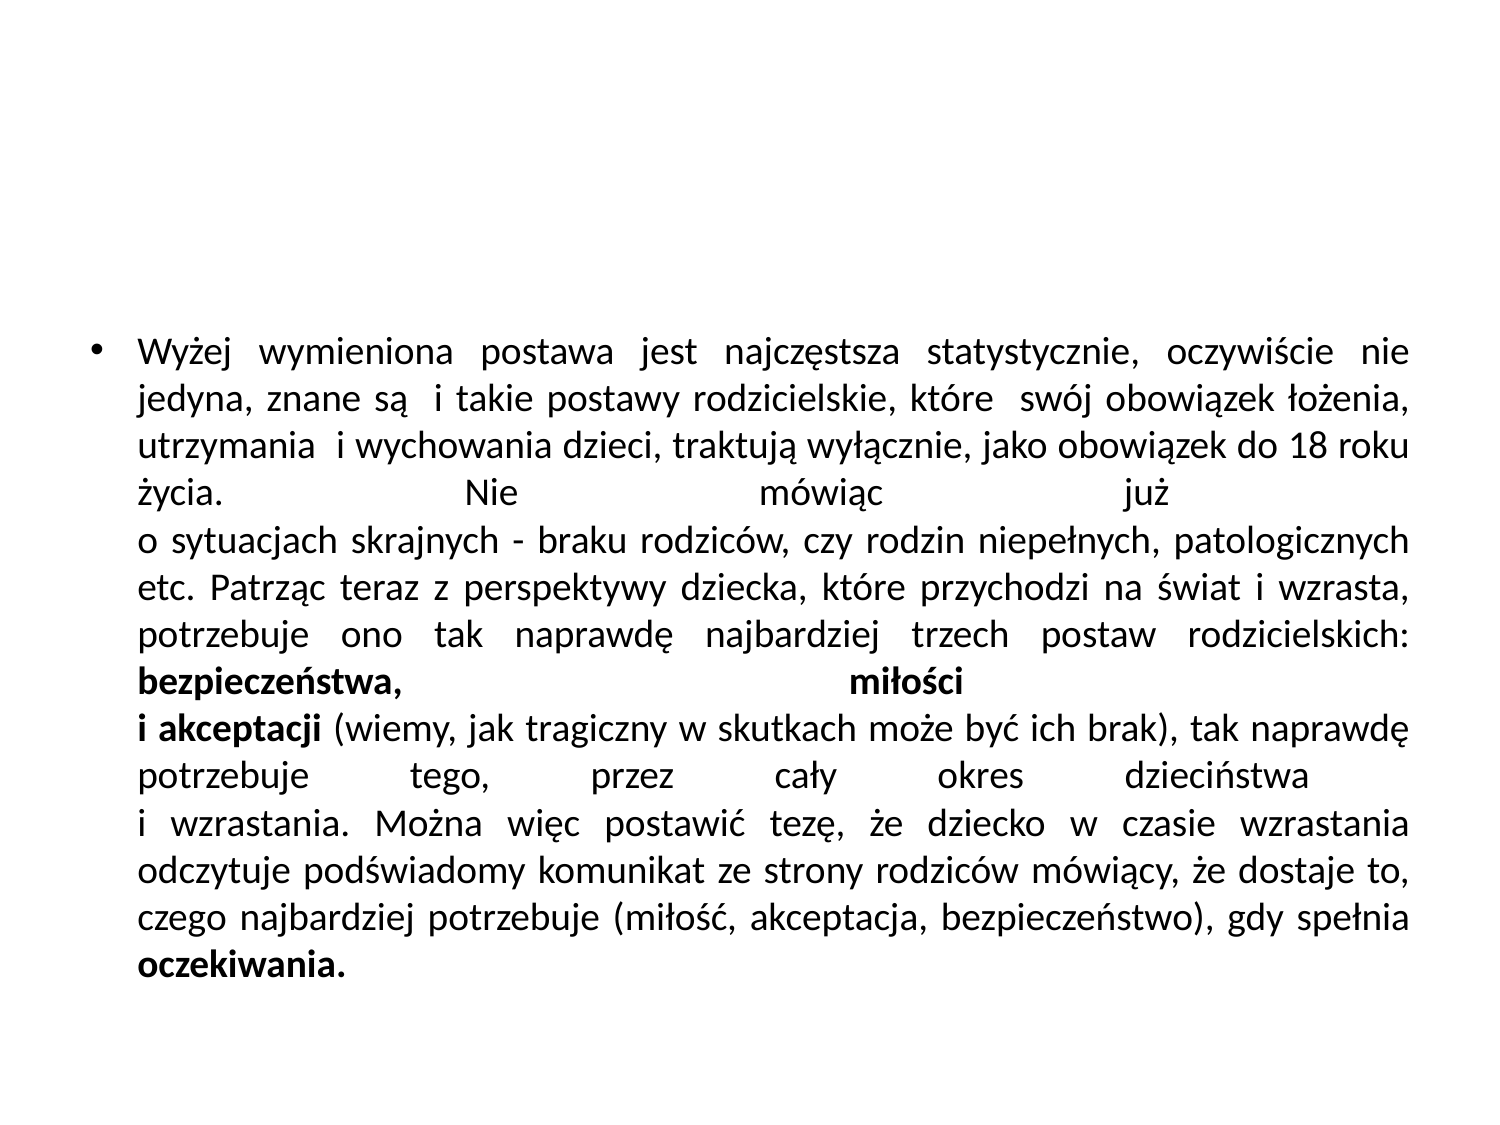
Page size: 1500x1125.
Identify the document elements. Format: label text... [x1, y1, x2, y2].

list Wyżej wymieniona postawa jest najczęstsza statystycznie, oczywiście nie jedyna, znane są i takie postawy rodzicielskie, które swój obowiązek łożenia, utrzymania i wychowania dzieci, traktują wyłącznie, jako obowiązek do 18 roku życia. Nie mówiąc już o sytuacjach skrajnych - braku rodziców, czy rodzin niepełnych, patologicznych etc. Patrząc teraz z perspektywy dziecka, które przychodzi na świat i wzrasta, potrzebuje ono tak naprawdę najbardziej trzech postaw rodzicielskich: bezpieczeństwa, miłości i akceptacji (wiemy, jak tragiczny w skutkach może być ich brak), tak naprawdę potrzebuje tego, przez cały okres dzieciństwa i wzrastania. Można więc postawić tezę, że dziecko w czasie wzrastania odczytuje podświadomy komunikat ze strony rodziców mówiący, że dostaje to, czego najbardziej potrzebuje (miłość, akceptacja, bezpieczeństwo), gdy spełnia oczekiwania. [75, 262, 1425, 1005]
